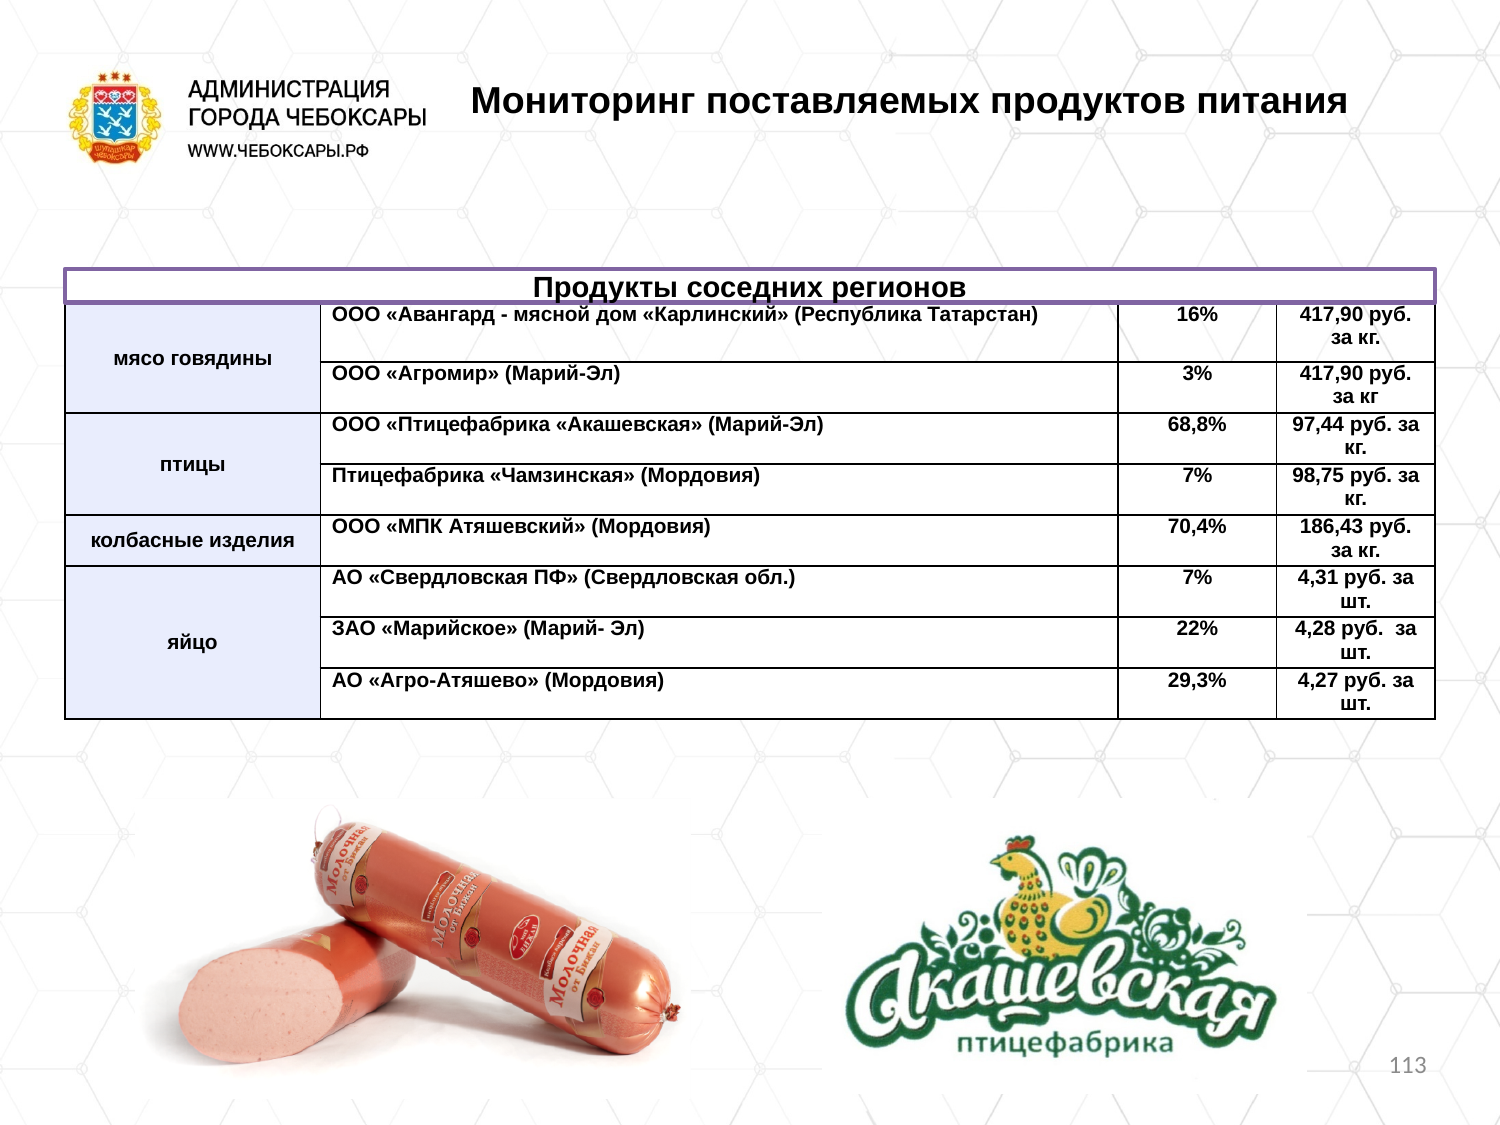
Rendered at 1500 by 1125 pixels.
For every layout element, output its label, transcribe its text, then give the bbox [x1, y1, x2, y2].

table_cell 4,28 руб. за шт. [1277, 618, 1434, 667]
table_cell 3% [1119, 363, 1276, 412]
table_cell 186,43 руб. за кг. [1277, 516, 1434, 565]
table_cell 7% [1119, 567, 1276, 616]
table_cell 4,31 руб. за шт. [1277, 567, 1434, 616]
table_cell колбасные изделия [66, 516, 320, 565]
table_header ООО «Авангард - мясной дом «Карлинский» (Республика Татарстан) [321, 305, 1117, 361]
table_cell 7% [1119, 465, 1276, 514]
table_cell 29,3% [1119, 669, 1276, 718]
table_cell 68,8% [1119, 414, 1276, 463]
table_cell ЗАО «Марийское» (Марий- Эл) [321, 618, 1117, 667]
table_cell 4,27 руб. за шт. [1277, 669, 1434, 718]
table_header 417,90 руб. за кг. [1277, 305, 1434, 361]
table_cell Птицефабрика «Чамзинская» (Мордовия) [321, 465, 1117, 514]
table_cell яйцо [66, 567, 320, 718]
table_cell 70,4% [1119, 516, 1276, 565]
table_cell АО «Свердловская ПФ» (Свердловская обл.) [321, 567, 1117, 616]
table_cell ООО «МПК Атяшевский» (Мордовия) [321, 516, 1117, 565]
table_cell ООО «Птицефабрика «Акашевская» (Марий-Эл) [321, 414, 1117, 463]
text_box 113 [1310, 1033, 1442, 1094]
table_cell 417,90 руб. за кг [1277, 363, 1434, 412]
table_cell птицы [66, 414, 320, 514]
table_cell ООО «Агромир» (Марий-Эл) [321, 363, 1117, 412]
text_box Мониторинг поставляемых продуктов питания [330, 68, 1500, 151]
table_header 16% [1119, 305, 1276, 361]
table_cell 97,44 руб. за кг. [1277, 414, 1434, 463]
table_cell АО «Агро-Атяшево» (Мордовия) [321, 669, 1117, 718]
table_cell 98,75 руб. за кг. [1277, 465, 1434, 514]
table_cell 22% [1119, 618, 1276, 667]
text_box Продукты соседних регионов [63, 267, 1437, 305]
picture [0, 0, 1500, 1125]
table_header мясо говядины [66, 305, 320, 412]
